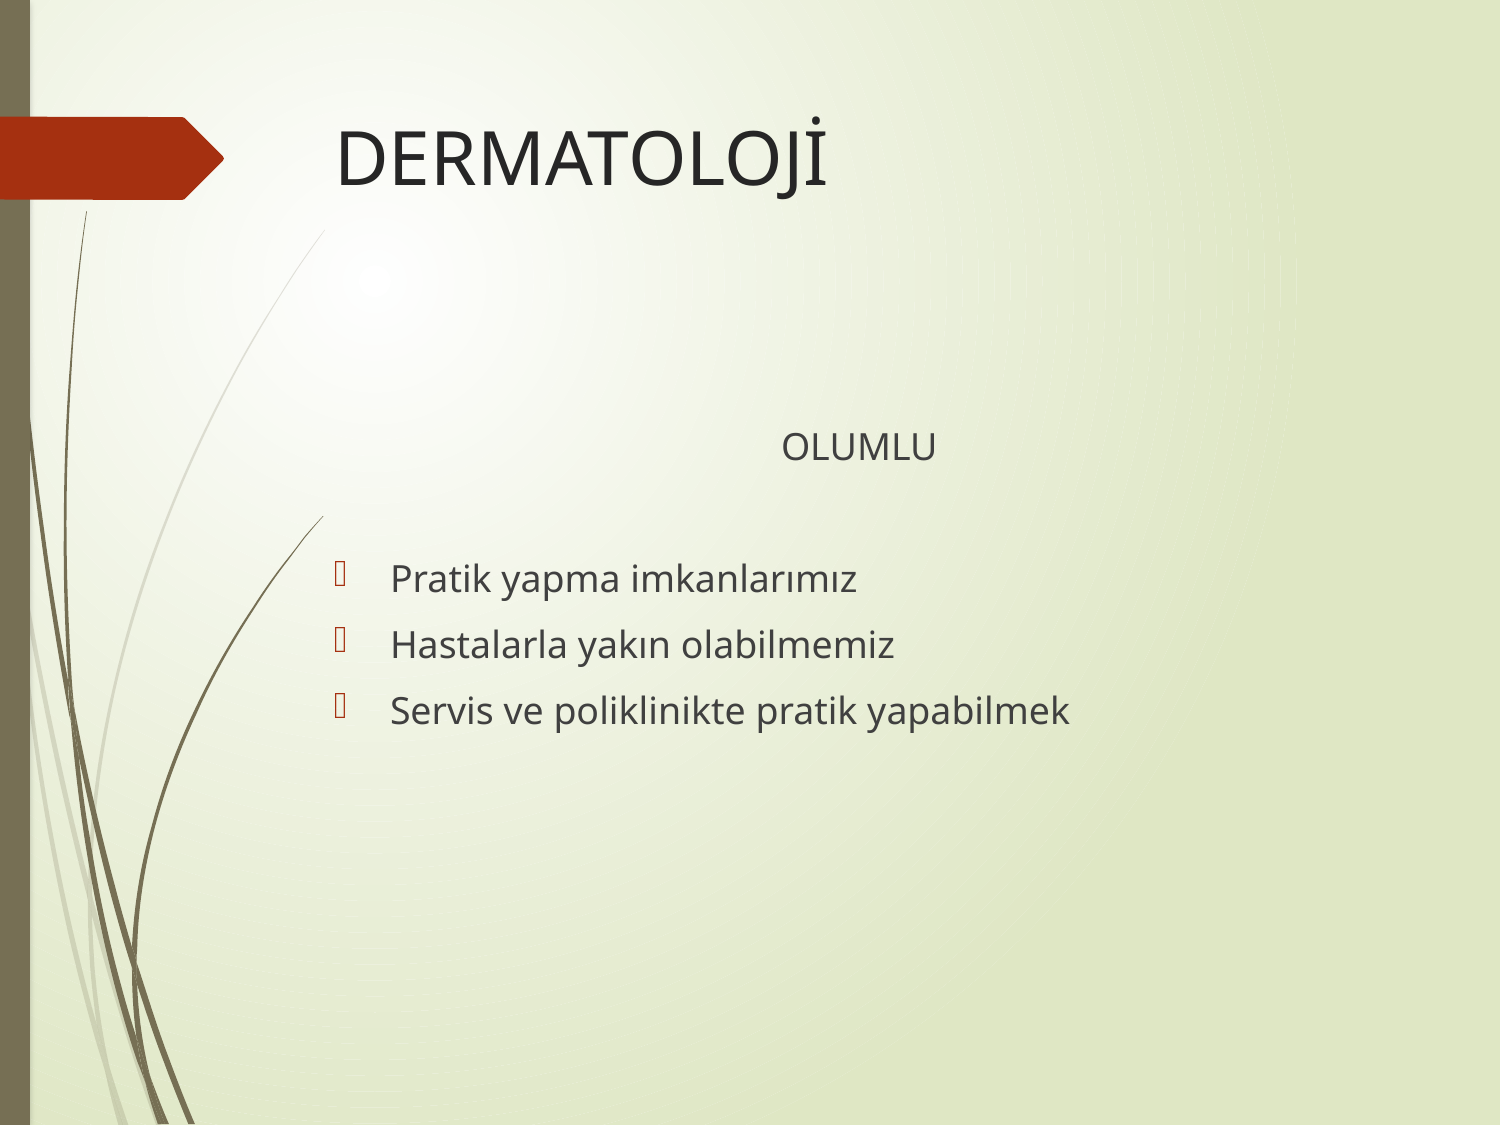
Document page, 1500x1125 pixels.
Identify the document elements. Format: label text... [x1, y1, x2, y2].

title DERMATOLOJİ [319, 102, 1400, 313]
list OLUMLU Pratik yapma imkanlarımız Hastalarla yakın olabilmemiz Servis ve poliklinikte pratik yapabilmek [318, 350, 1400, 970]
